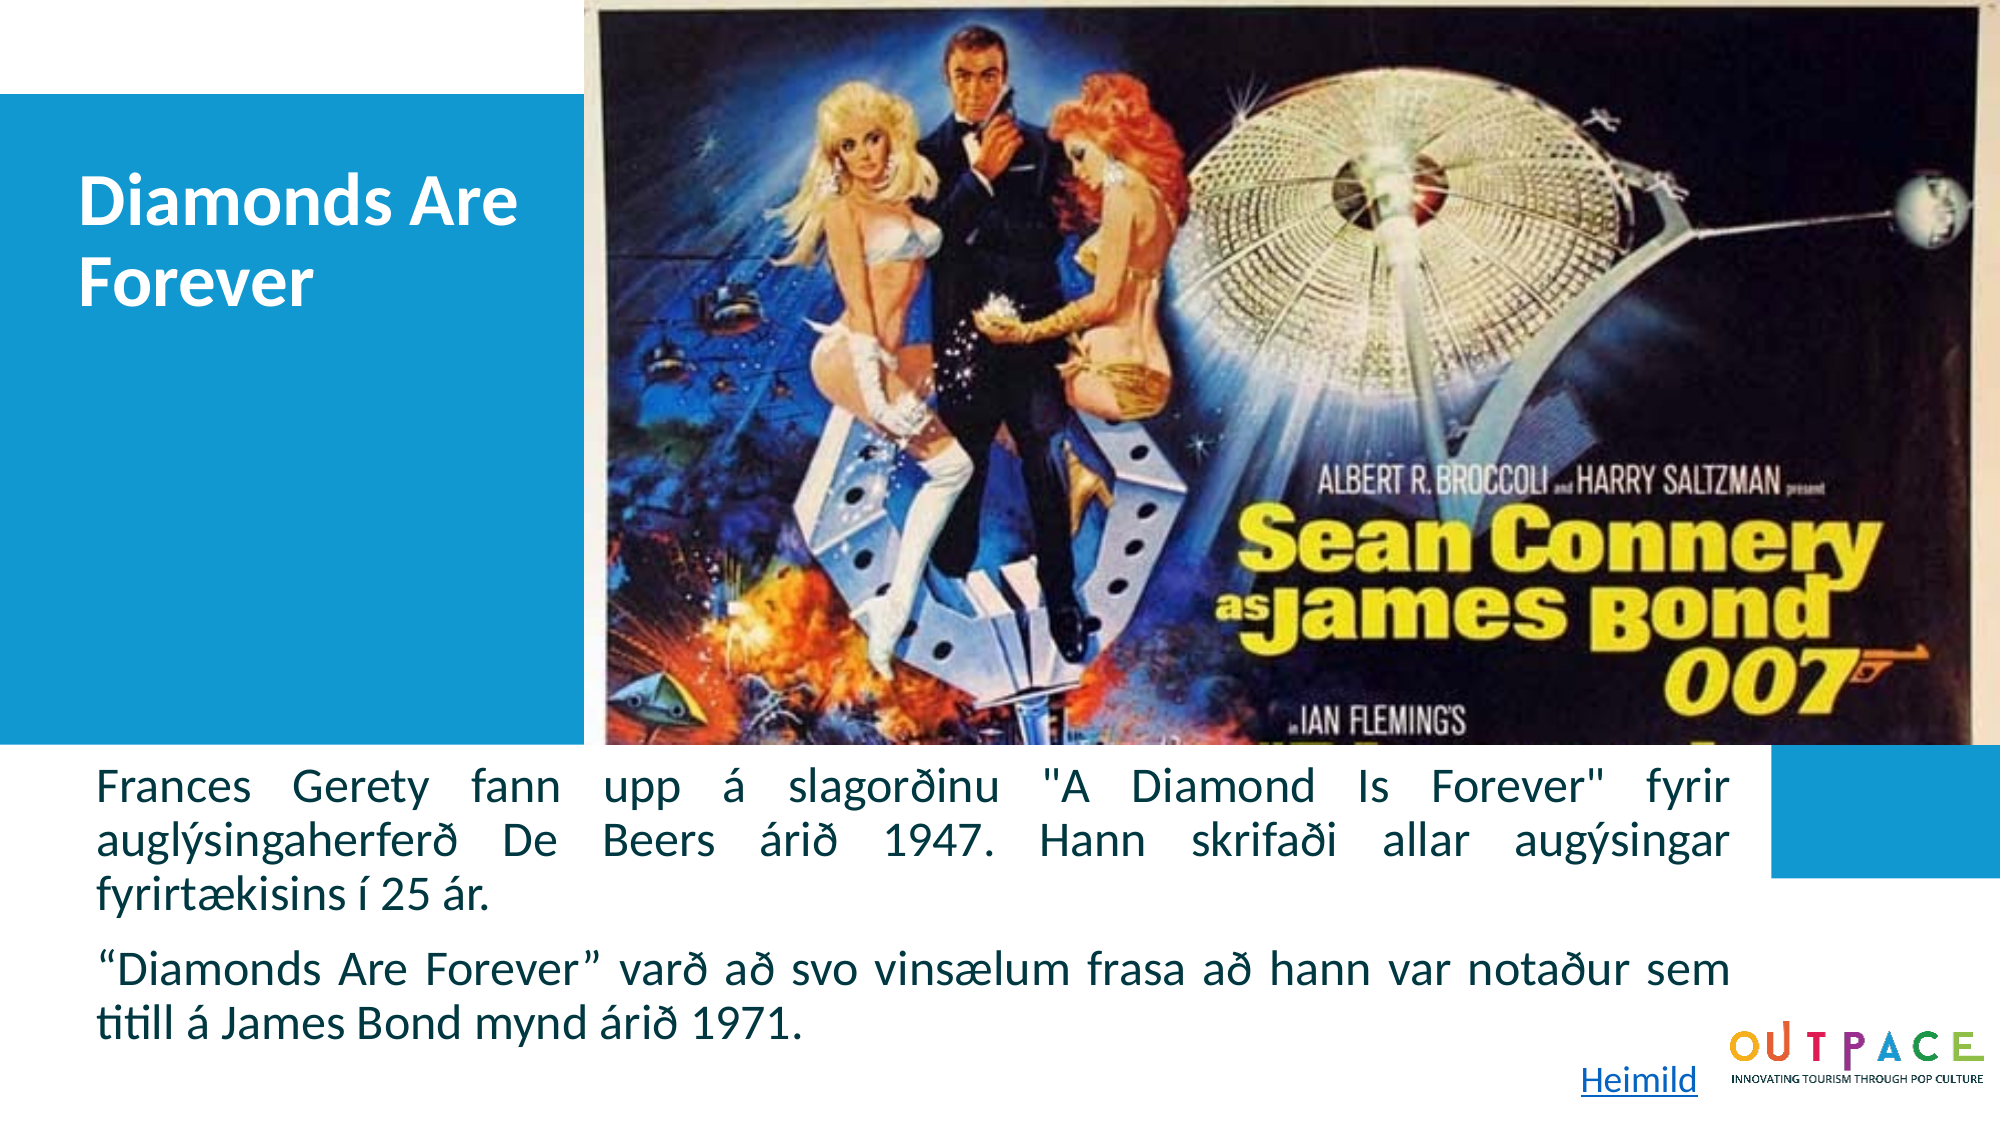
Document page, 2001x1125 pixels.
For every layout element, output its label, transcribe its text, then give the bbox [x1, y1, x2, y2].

text_box Heimild [1565, 1047, 1713, 1108]
picture [1730, 1021, 1984, 1083]
list Frances Gerety fann upp á slagorðinu "A Diamond Is Forever" fyrir auglýsingaherferð De Beers árið 1947. Hann skrifaði allar augýsingar fyrirtækisins í 25 ár. “Diamonds Are Forever” varð að svo vinsælum frasa að hann var notaður sem titill á James Bond mynd árið 1971. [81, 752, 1748, 985]
picture [584, 0, 2000, 745]
list Diamonds Are Forever [63, 153, 566, 695]
